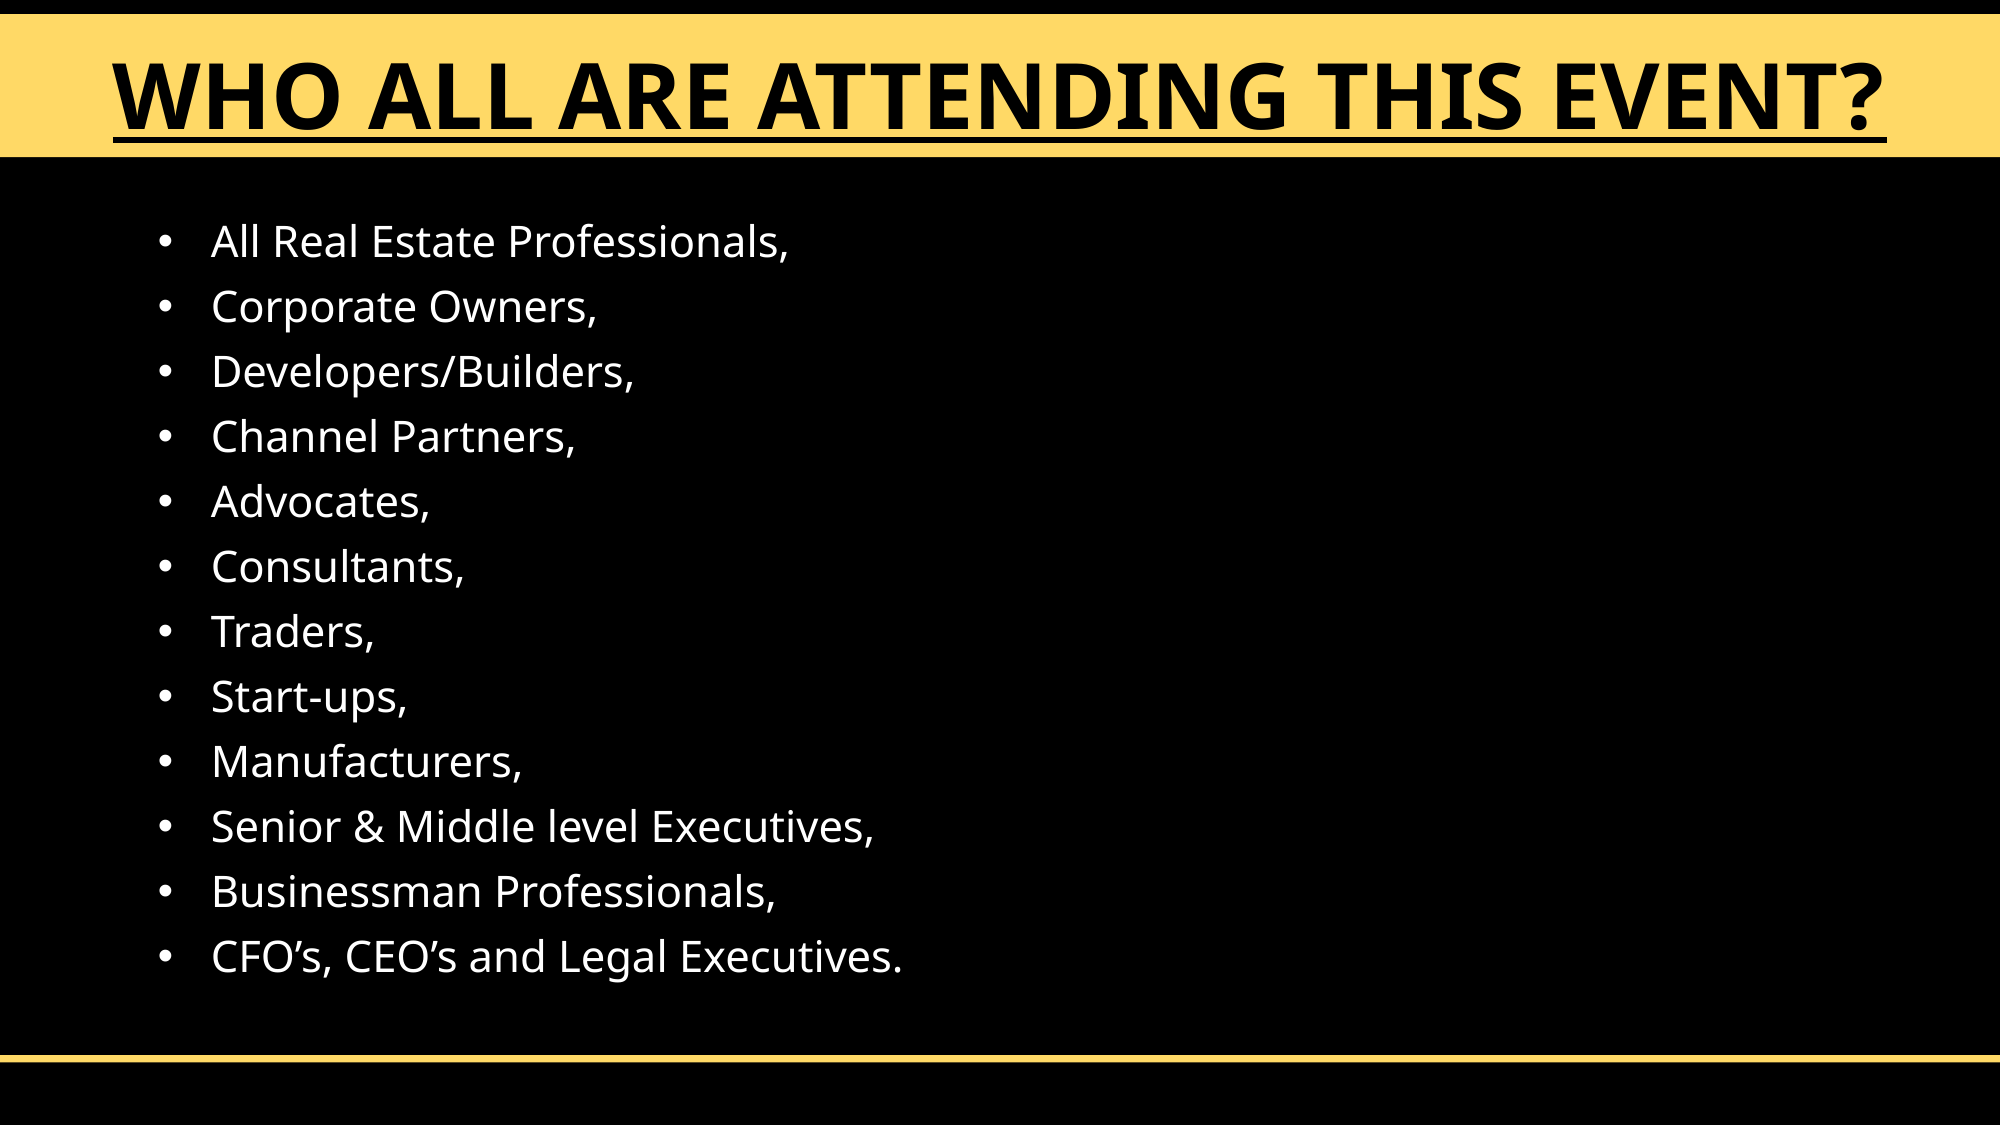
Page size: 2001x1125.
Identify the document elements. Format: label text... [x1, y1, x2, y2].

text_box [0, 1055, 2000, 1063]
title WHO ALL ARE ATTENDING THIS EVENT? [0, 14, 2000, 158]
subtitle All Real Estate Professionals, Corporate Owners, Developers/Builders, Channel Partners, Advocates, Consultants, Traders, Start-ups, Manufacturers, Senior & Middle level Executives, Businessman Professionals, CFO’s, CEO’s and Legal Executives. [142, 212, 1892, 996]
